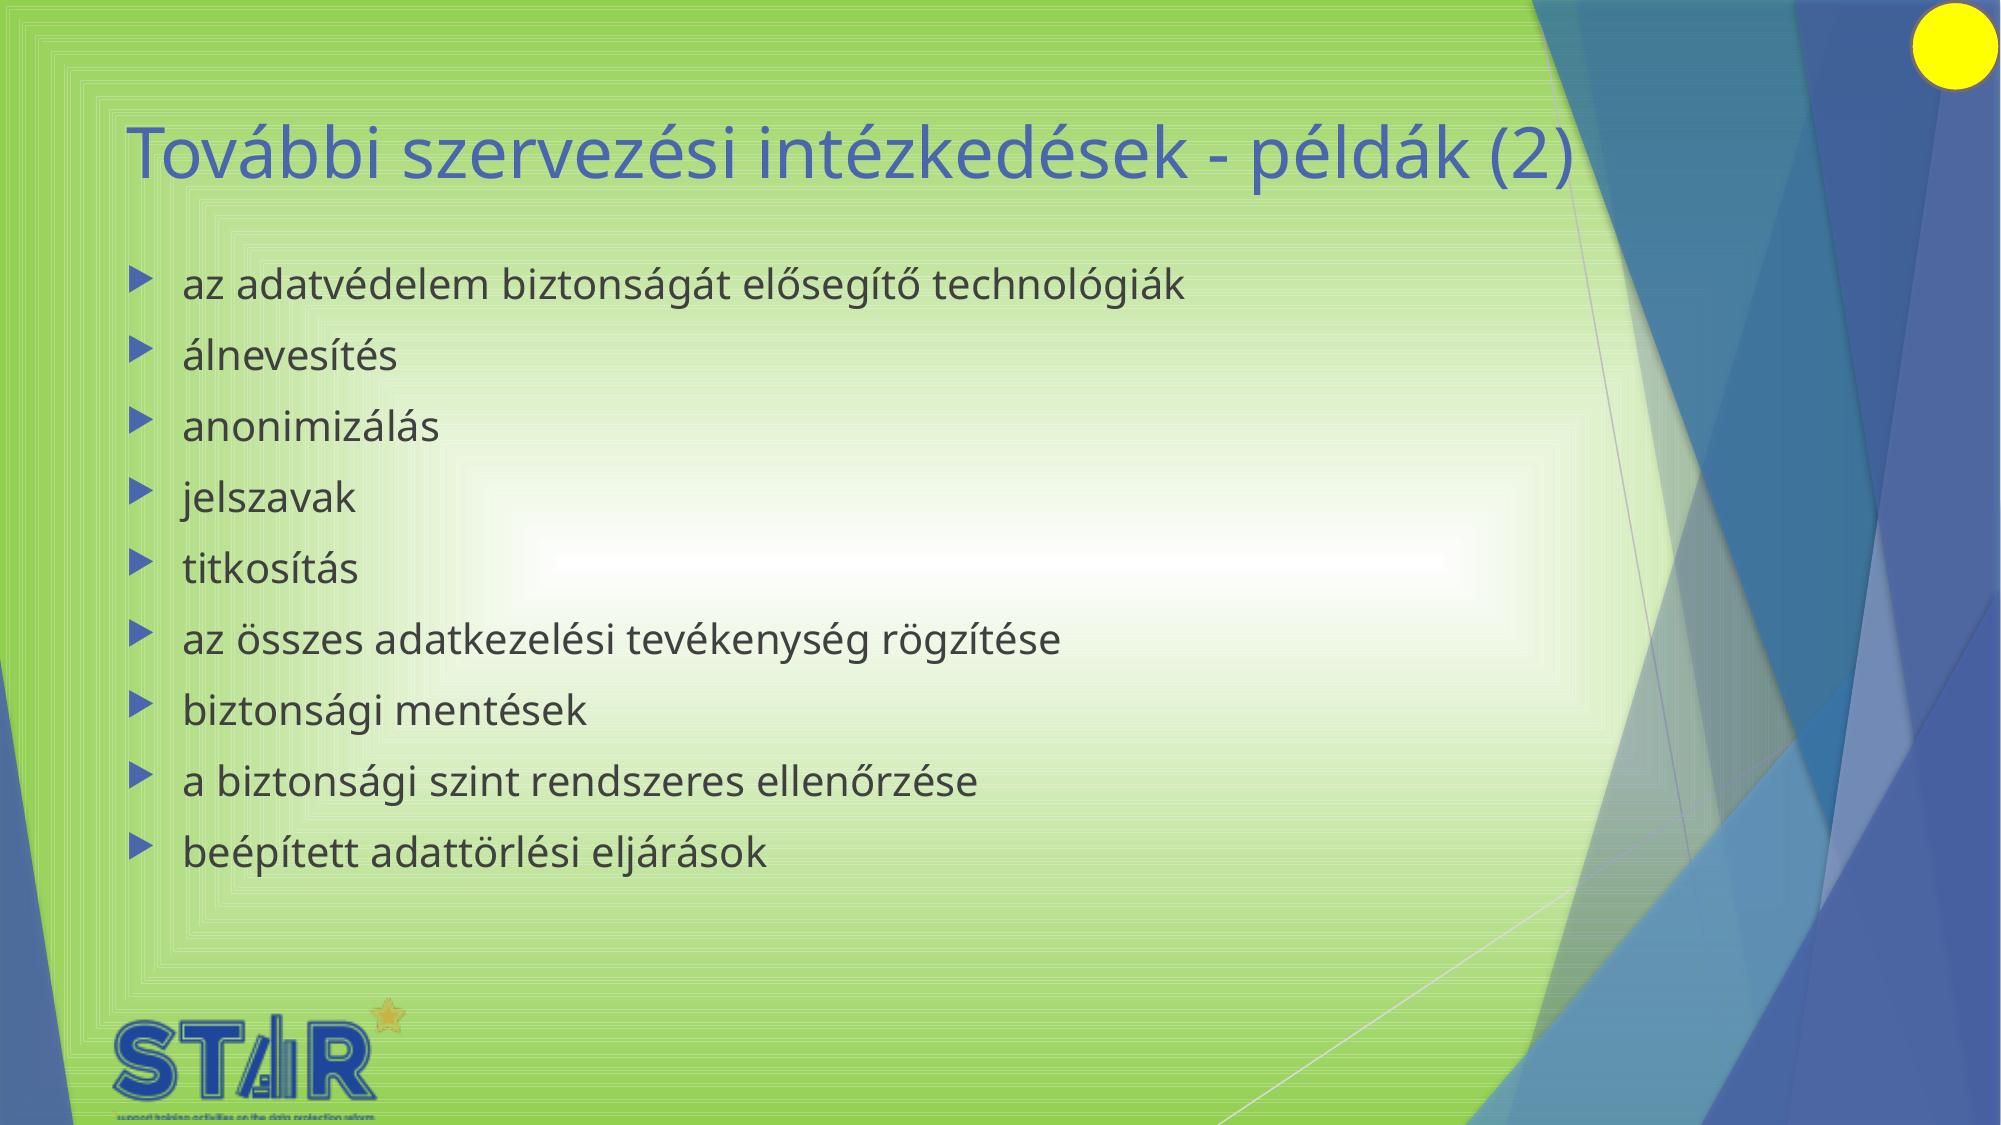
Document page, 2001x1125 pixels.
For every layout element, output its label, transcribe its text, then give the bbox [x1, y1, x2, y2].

list az adatvédelem biztonságát elősegítő technológiák álnevesítés anonimizálás jelszavak titkosítás az összes adatkezelési tevékenység rögzítése biztonsági mentések a biztonsági szint rendszeres ellenőrzése beépített adattörlési eljárások [111, 250, 1593, 991]
title További szervezési intézkedések - példák (2) [111, 99, 1668, 219]
text_box [1909, 0, 2000, 93]
